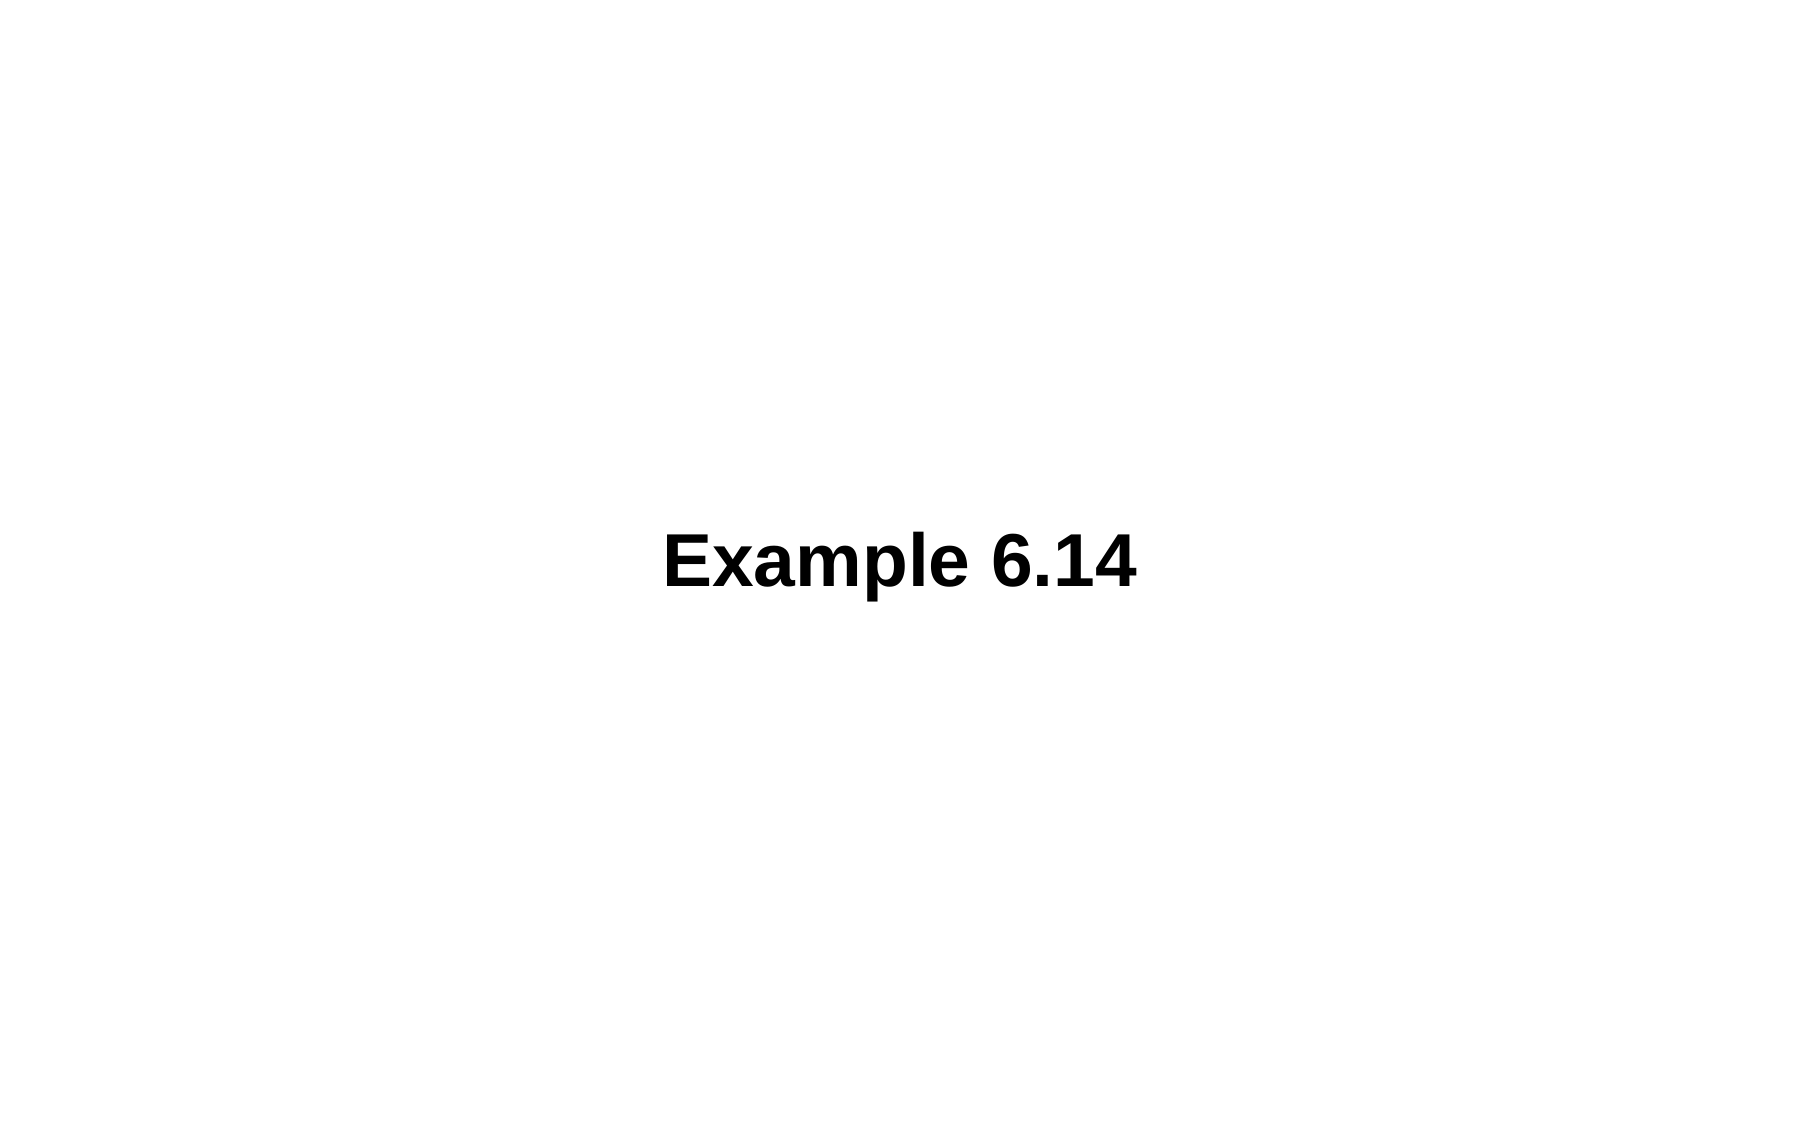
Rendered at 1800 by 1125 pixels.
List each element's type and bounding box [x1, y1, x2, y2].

title [150, 500, 1650, 613]
